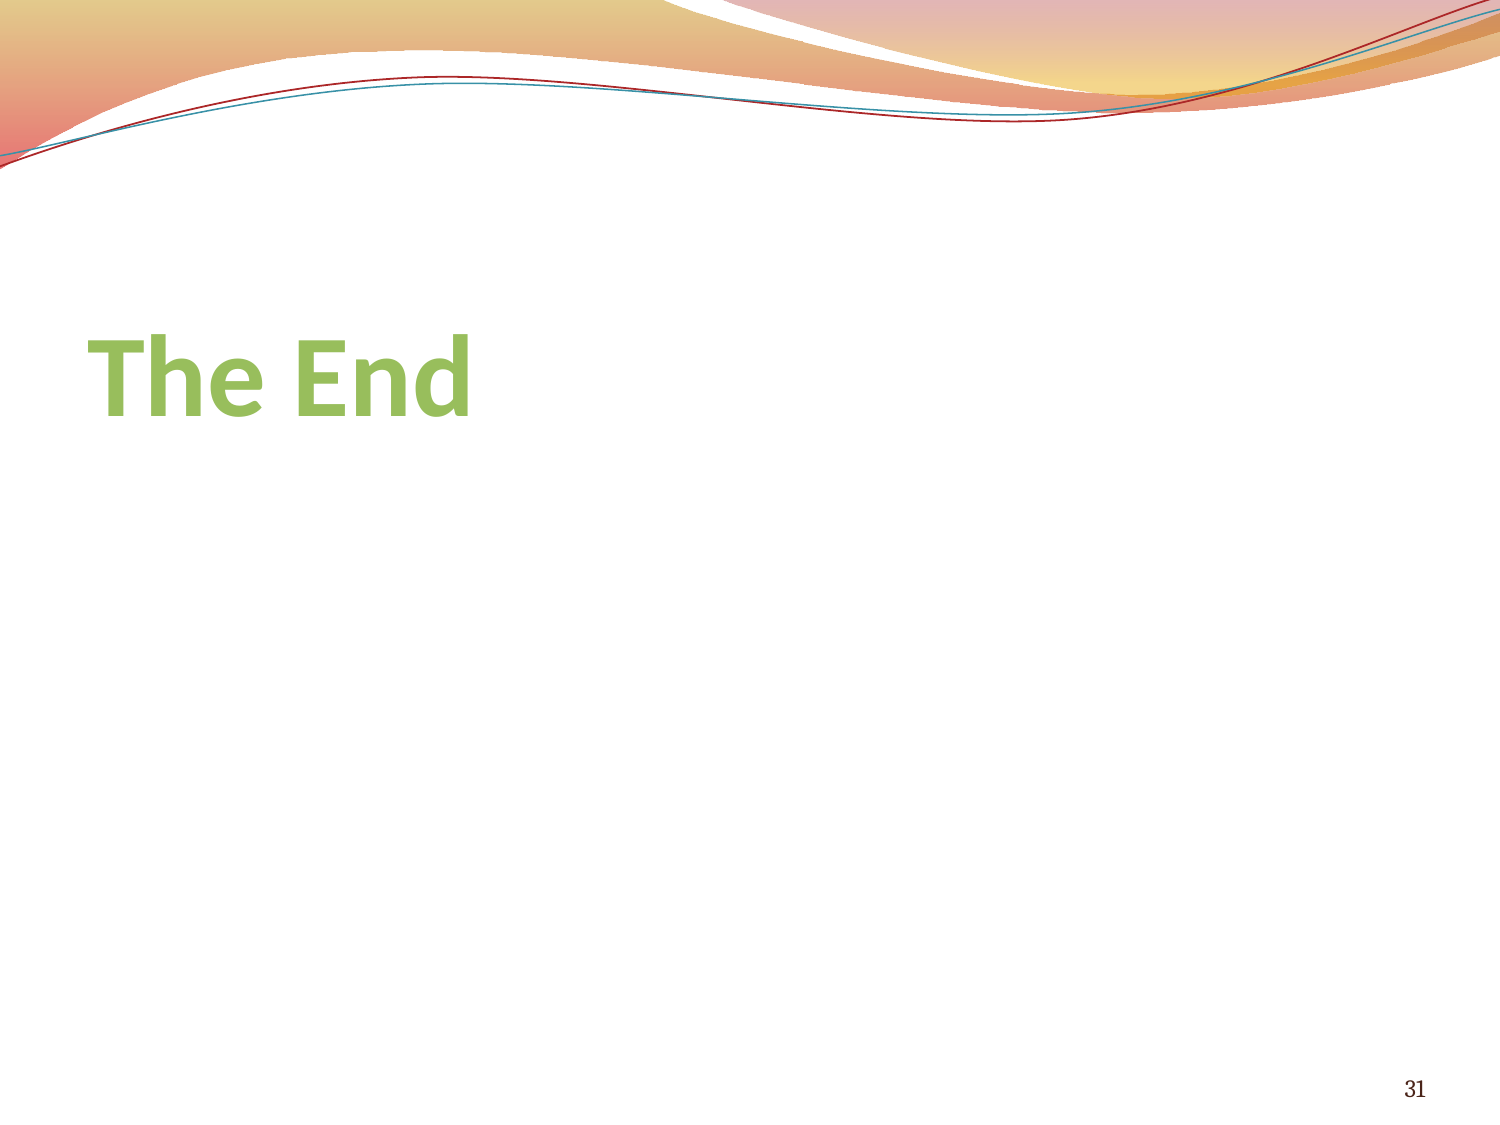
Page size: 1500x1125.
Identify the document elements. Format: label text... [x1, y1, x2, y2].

title The End [86, 216, 1362, 440]
slide_number 31 [1299, 1042, 1425, 1103]
